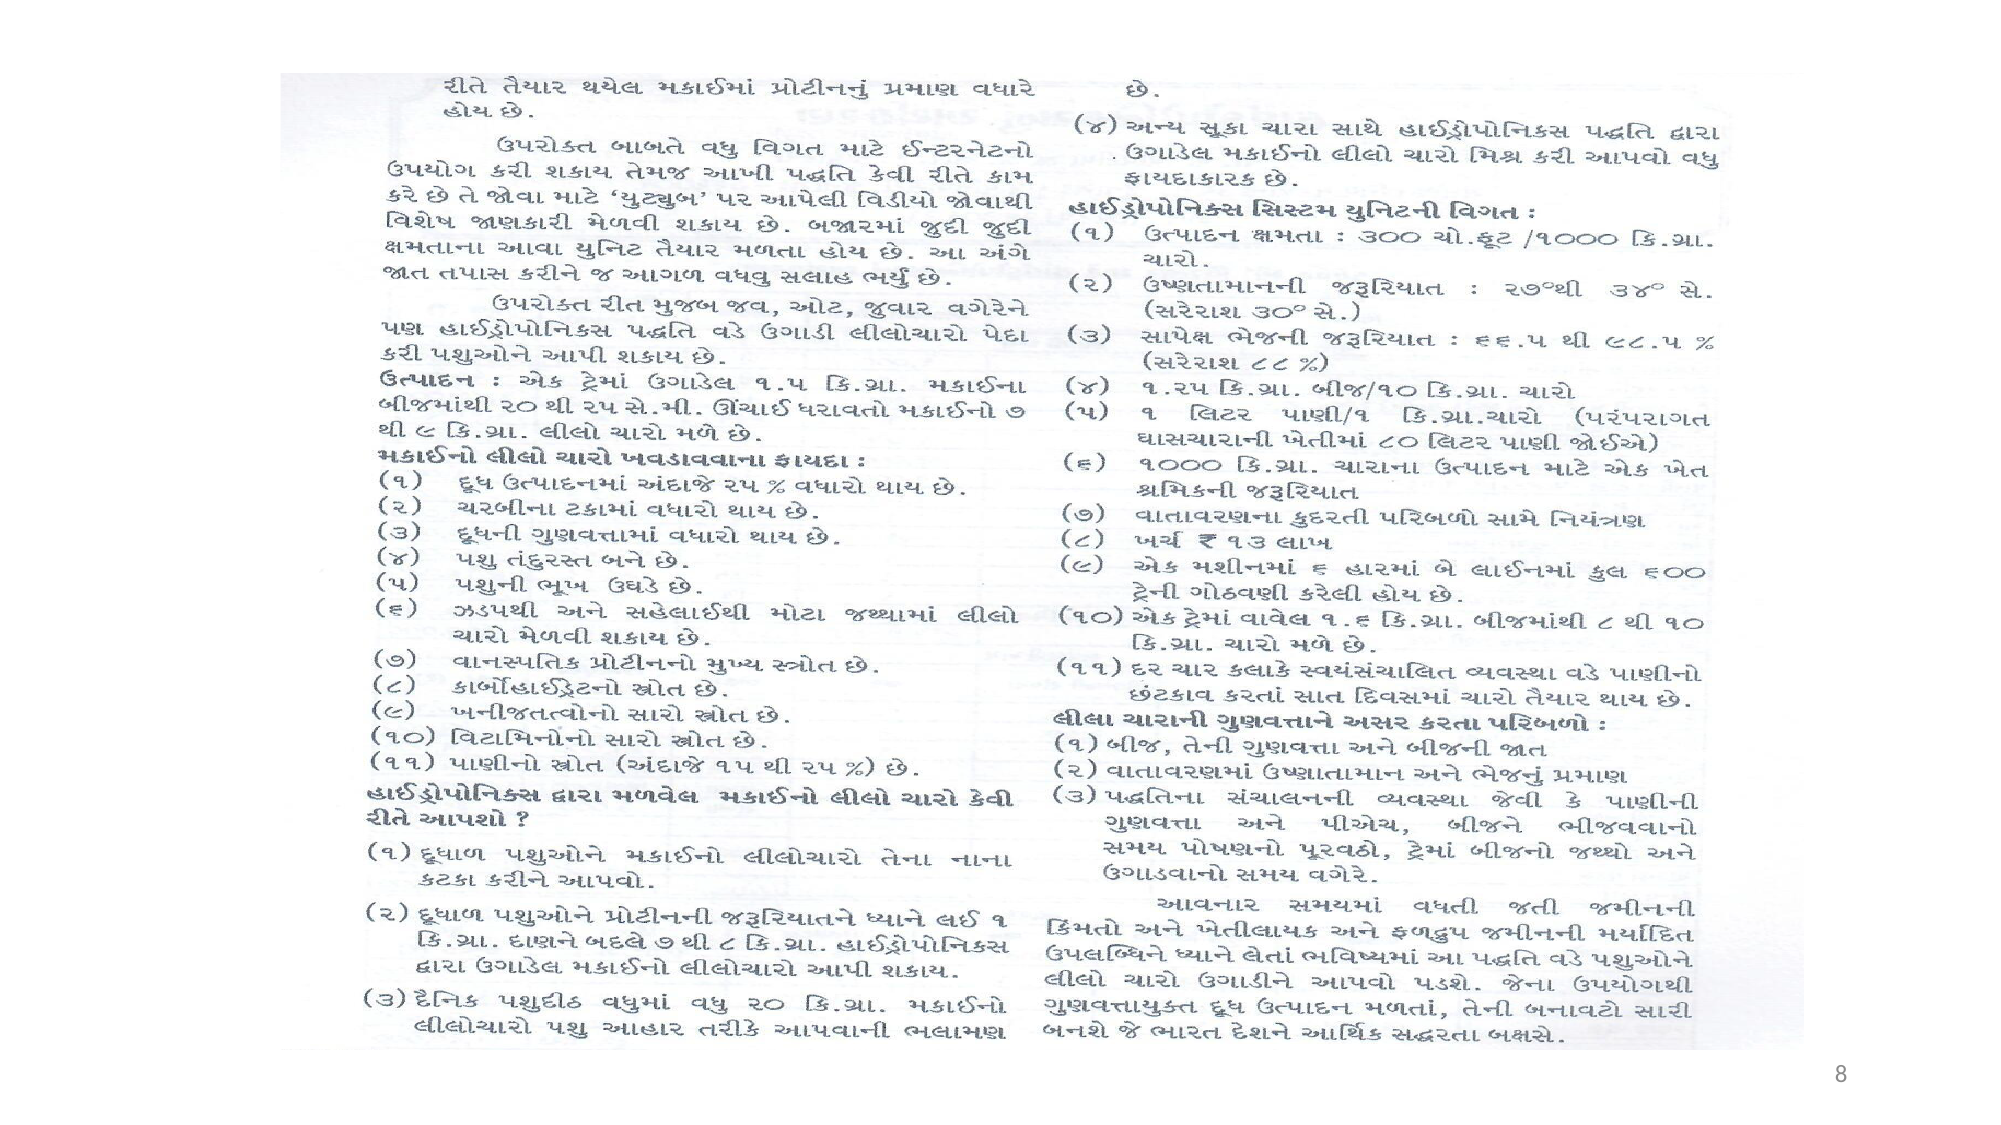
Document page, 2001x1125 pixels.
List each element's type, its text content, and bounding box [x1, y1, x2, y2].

picture [280, 73, 1804, 1050]
slide_number 8 [1412, 1042, 1863, 1103]
